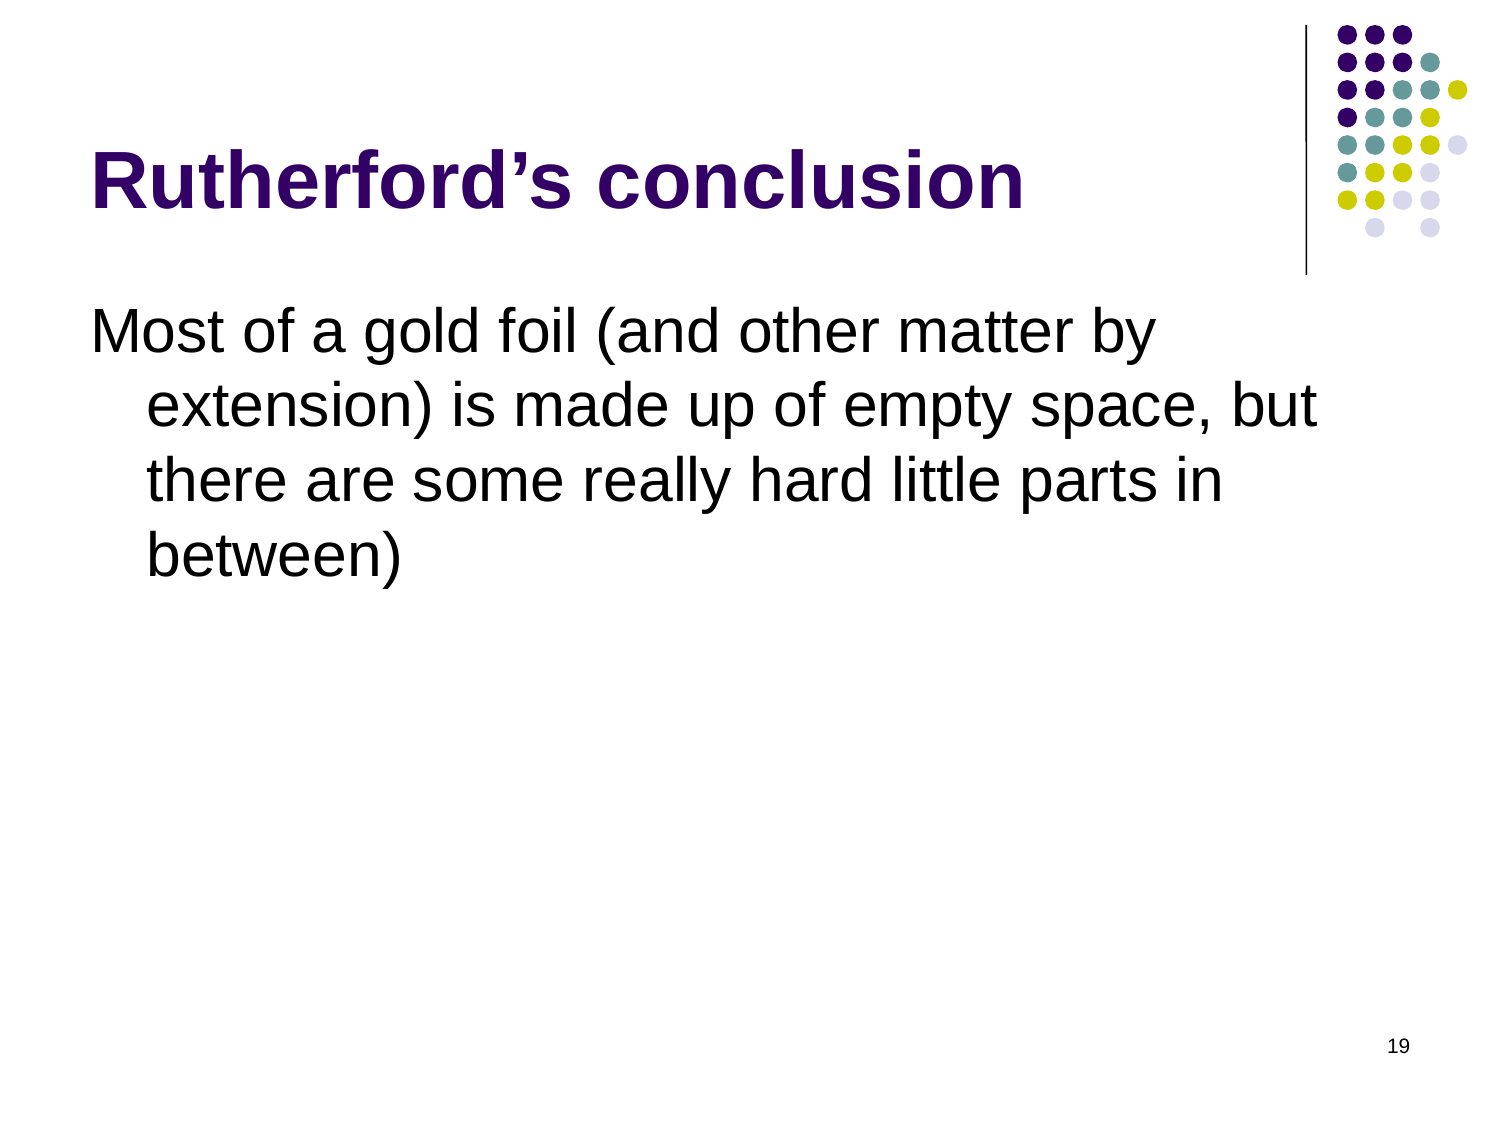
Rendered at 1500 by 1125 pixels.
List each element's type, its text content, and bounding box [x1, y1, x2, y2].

slide_number 19 [1074, 1025, 1425, 1100]
list Most of a gold foil (and other matter by extension) is made up of empty space, but there are some really hard little parts in between) [75, 282, 1425, 1006]
title Rutherford’s conclusion [75, 20, 1313, 233]
